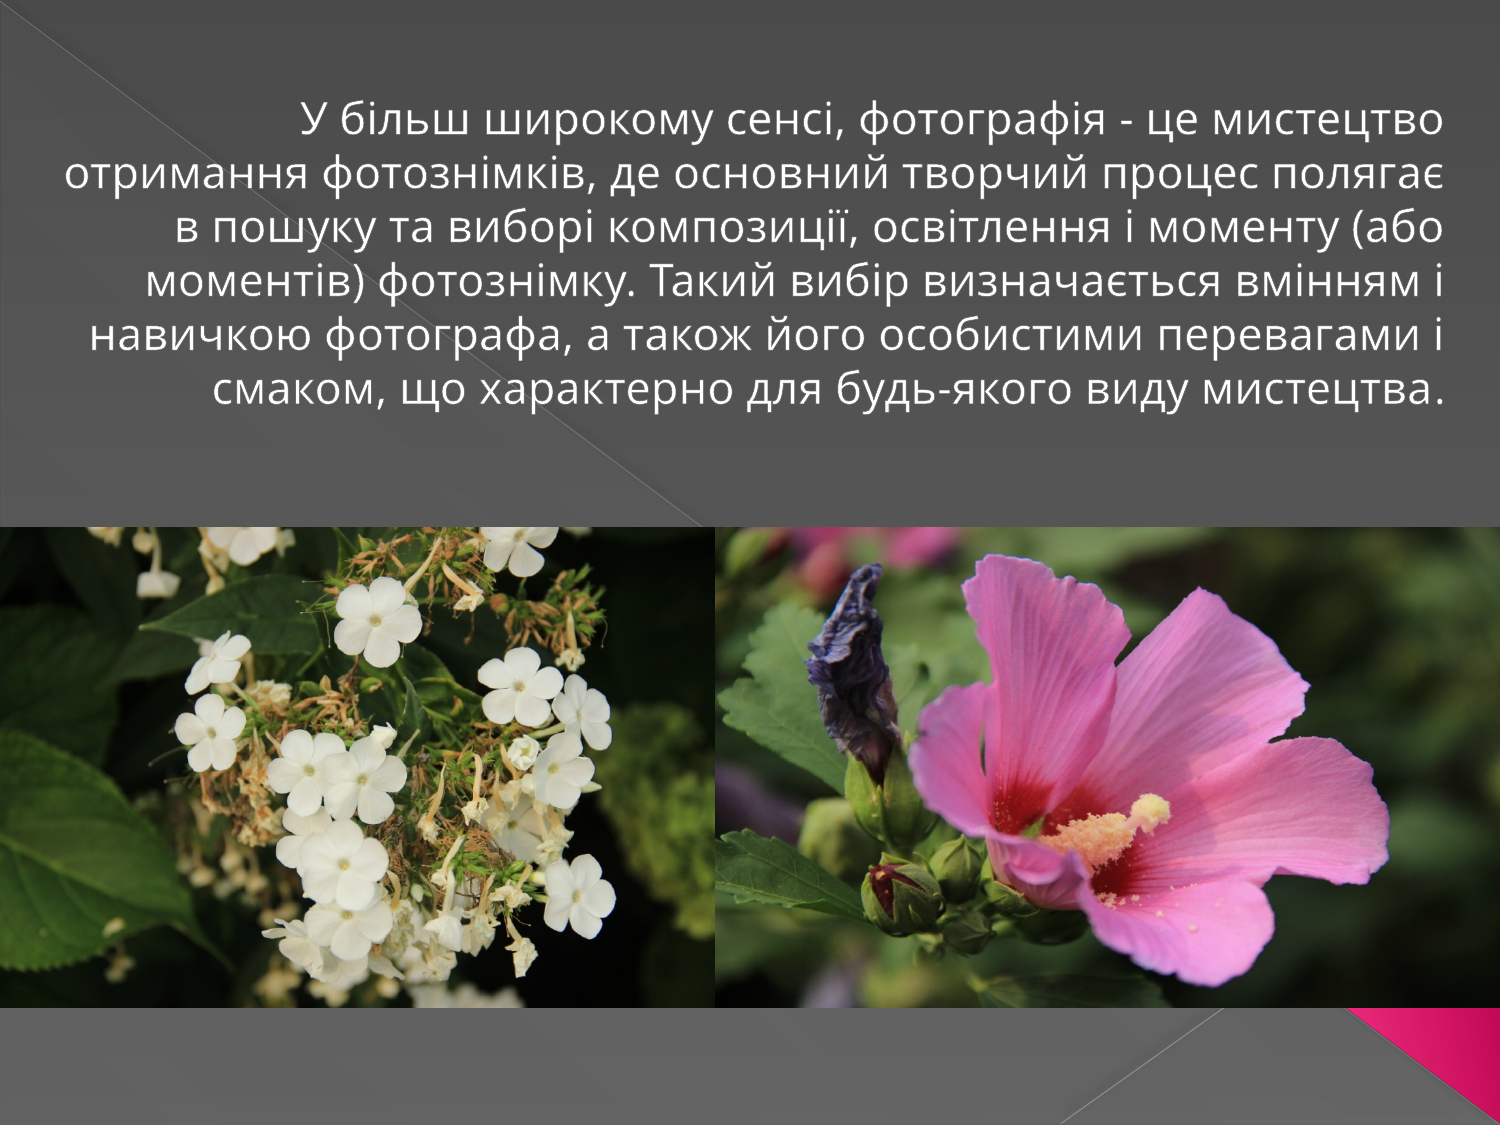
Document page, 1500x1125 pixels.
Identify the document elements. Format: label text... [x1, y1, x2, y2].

subtitle У більш широкому сенсі, фотографія - це мистецтво отримання фотознімків, де основний творчий процес полягає в пошуку та виборі композиції, освітлення і моменту (або моментів) фотознімку. Такий вибір визначається вмінням і навичкою фотографа, а також його особистими перевагами і смаком, що характерно для будь-якого виду мистецтва. [35, 82, 1465, 440]
picture [0, 527, 1500, 1008]
